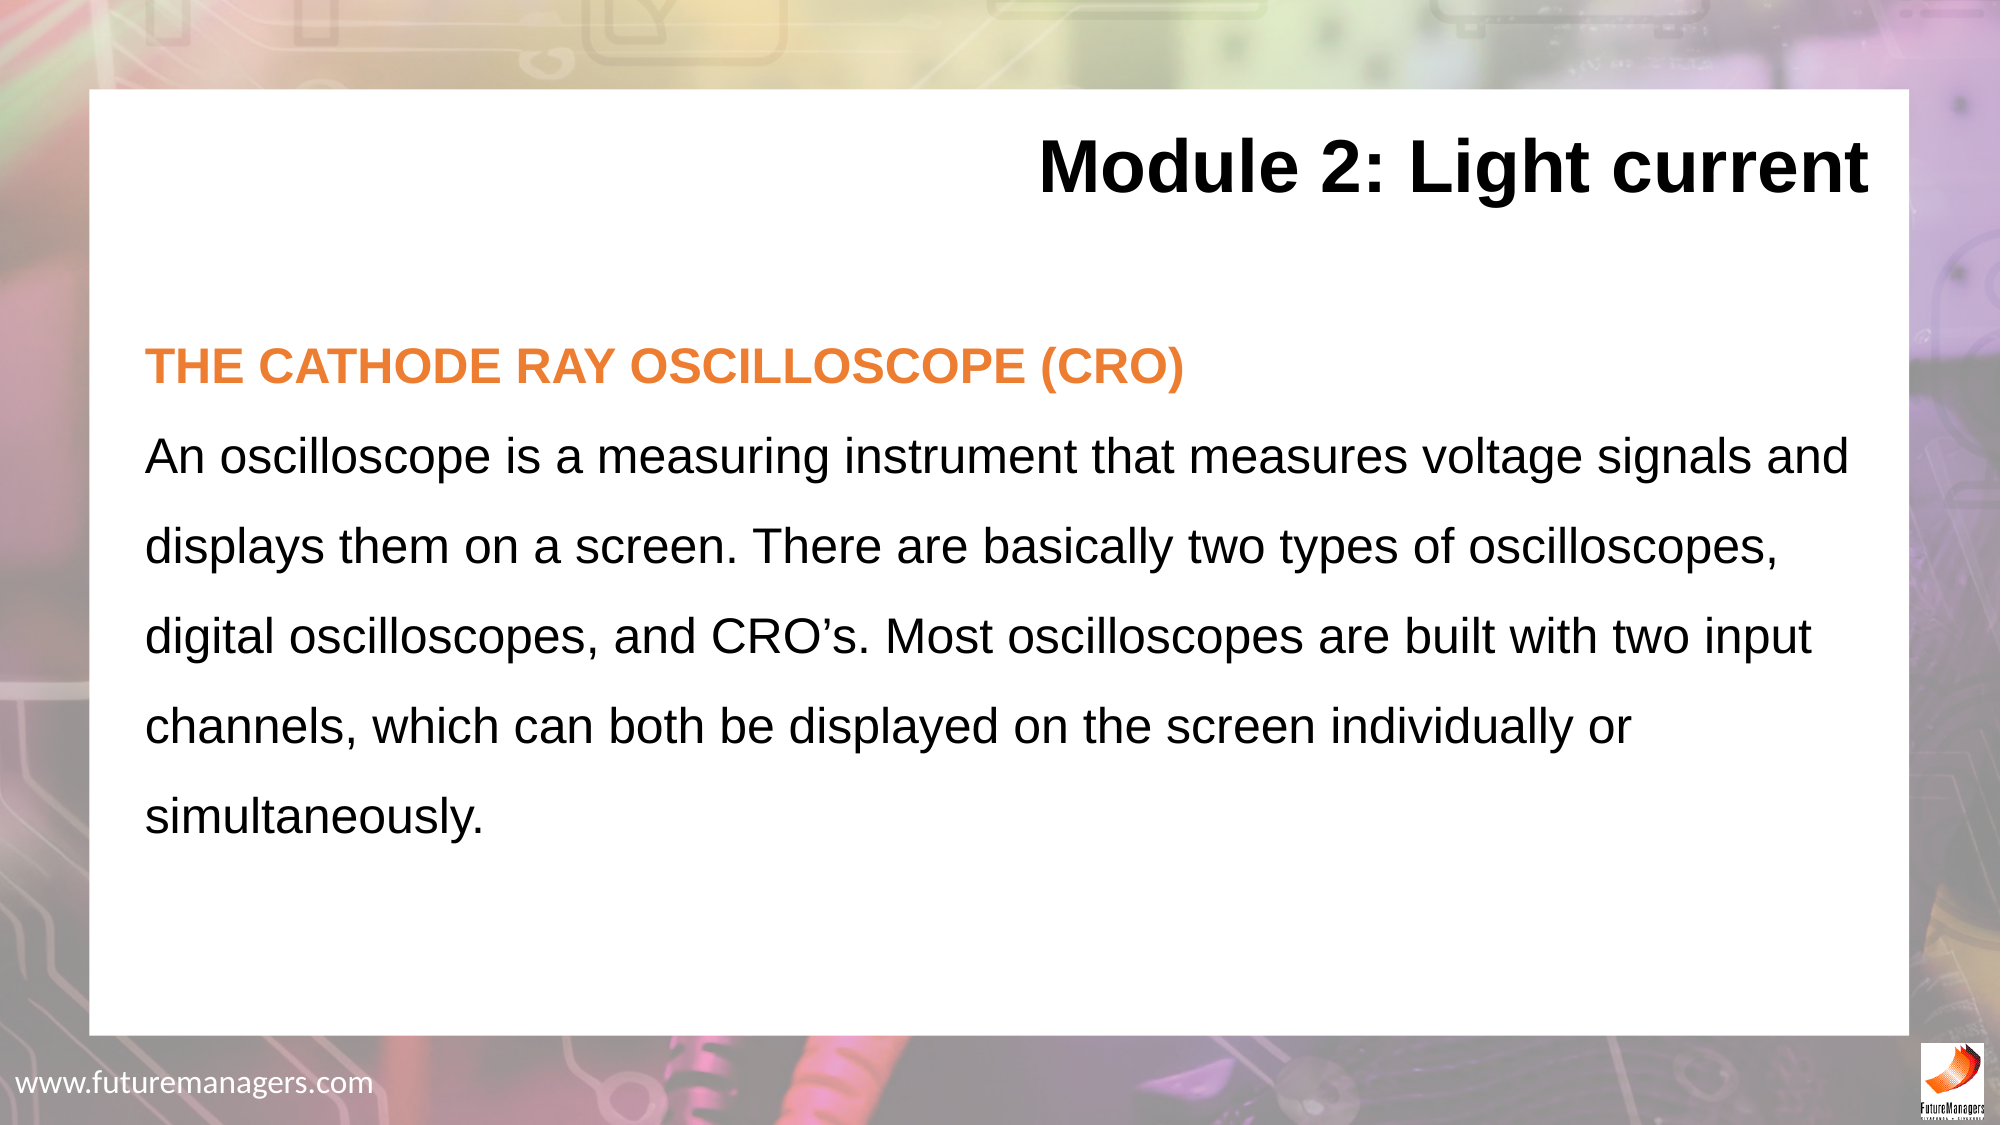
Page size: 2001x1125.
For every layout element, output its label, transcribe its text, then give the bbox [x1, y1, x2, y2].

text_box www.futuremanagers.com [0, 1052, 1447, 1108]
text_box Module 2: Light current [109, 109, 1886, 215]
picture [1921, 1043, 1984, 1120]
text_box [88, 88, 1910, 1037]
text_box THE CATHODE RAY OSCILLOSCOPE (CRO) An oscilloscope is a measuring instrument that measures voltage signals and displays them on a screen. There are basically two types of oscilloscopes, digital oscilloscopes, and CRO’s. Most oscilloscopes are built with two input channels, which can both be displayed on the screen individually or simultaneously. [130, 295, 1869, 851]
